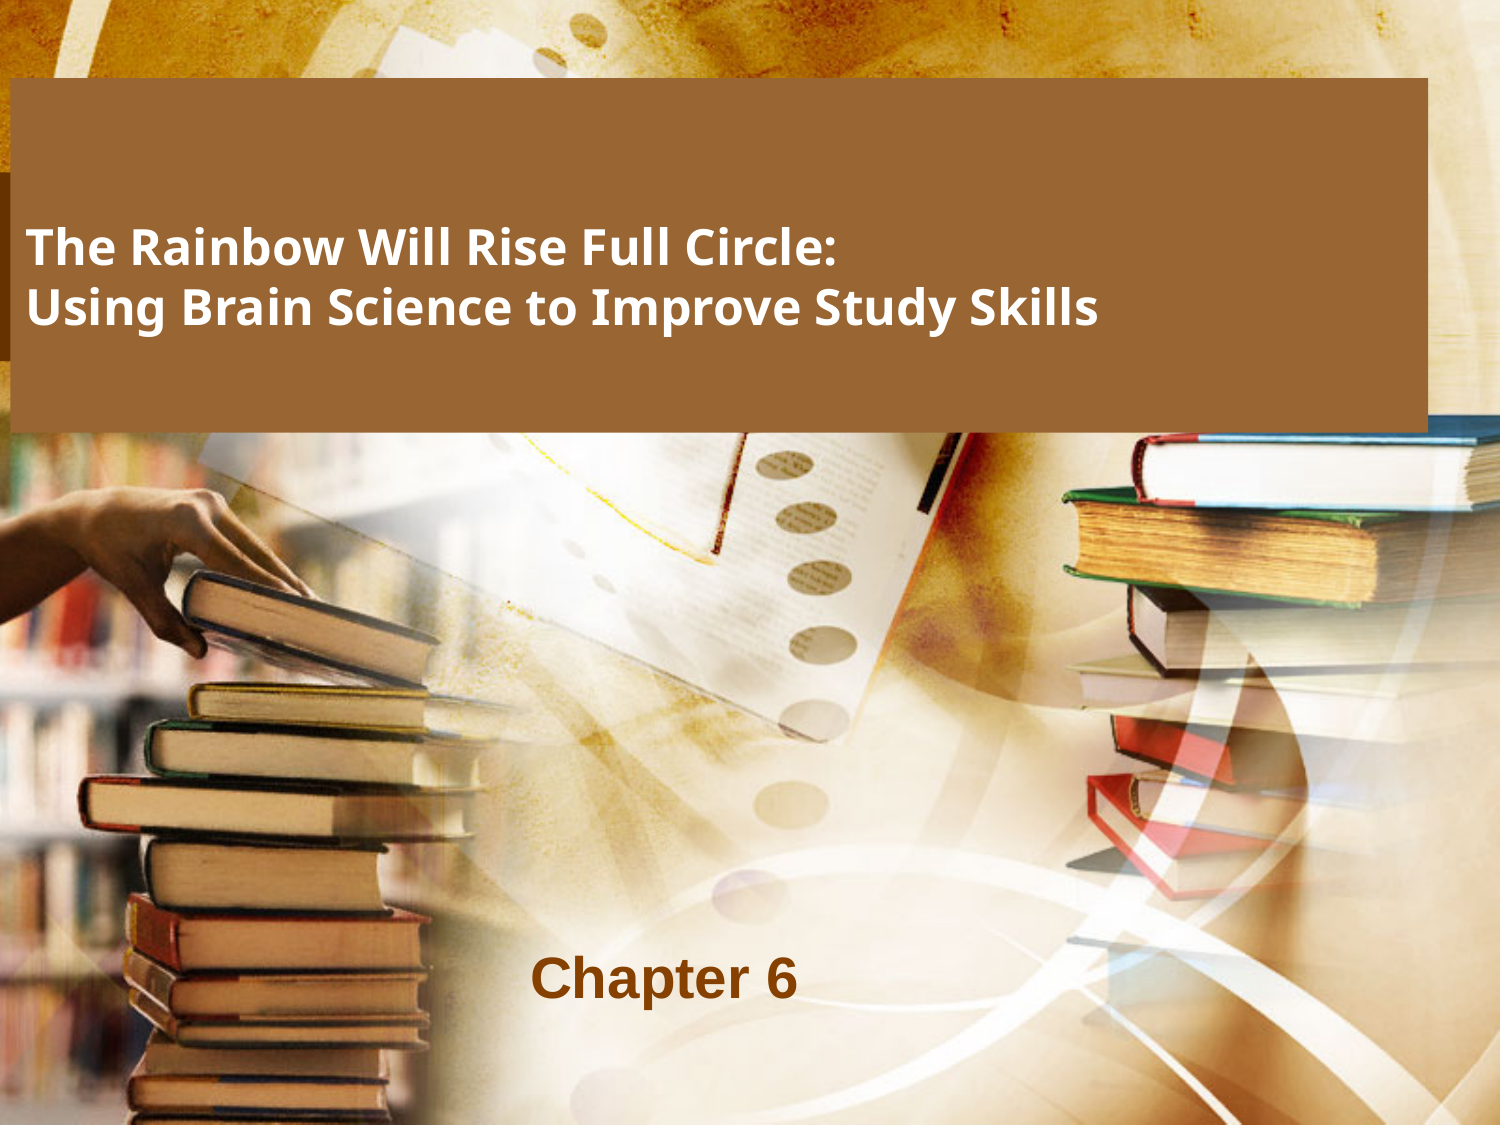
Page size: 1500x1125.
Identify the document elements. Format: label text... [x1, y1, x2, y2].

picture [0, 0, 1500, 1125]
title The Rainbow Will Rise Full Circle: Using Brain Science to Improve Study Skills [10, 78, 1429, 433]
subtitle Chapter 6 [514, 940, 985, 1012]
